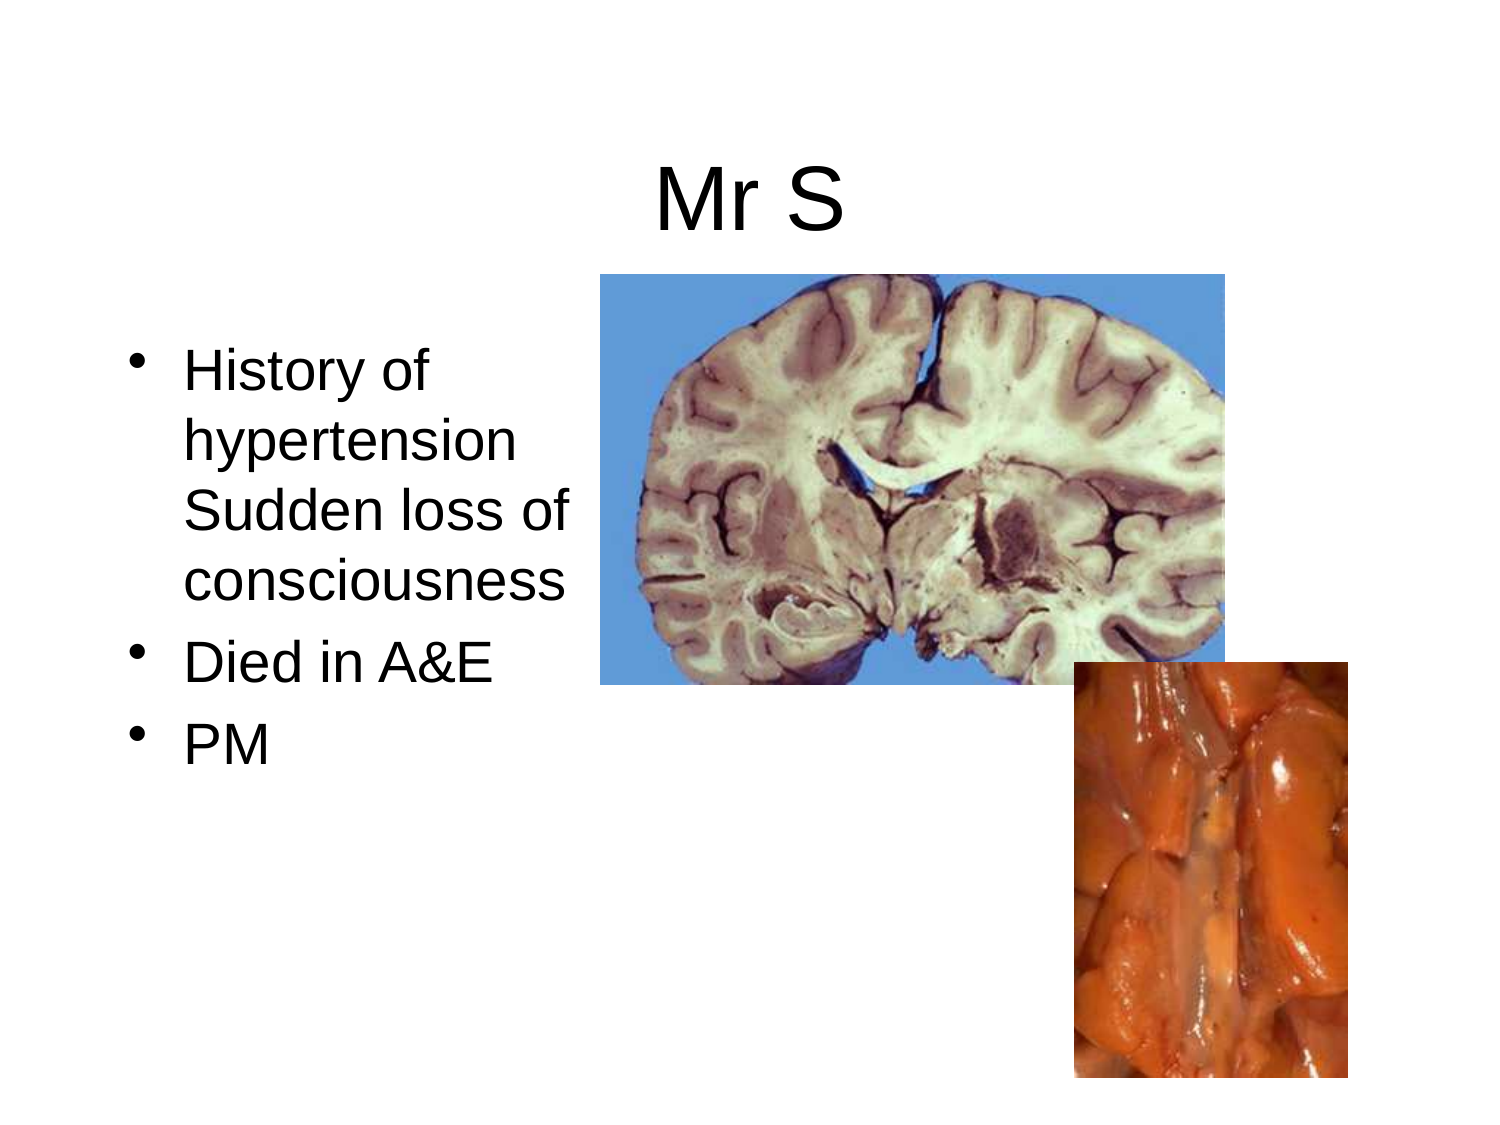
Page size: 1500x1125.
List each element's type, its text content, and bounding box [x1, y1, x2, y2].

title Mr S [112, 99, 1388, 288]
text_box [599, 274, 1226, 685]
list History of hypertension Sudden loss of consciousness Died in A&E PM [112, 324, 738, 1001]
picture [1074, 662, 1348, 1078]
